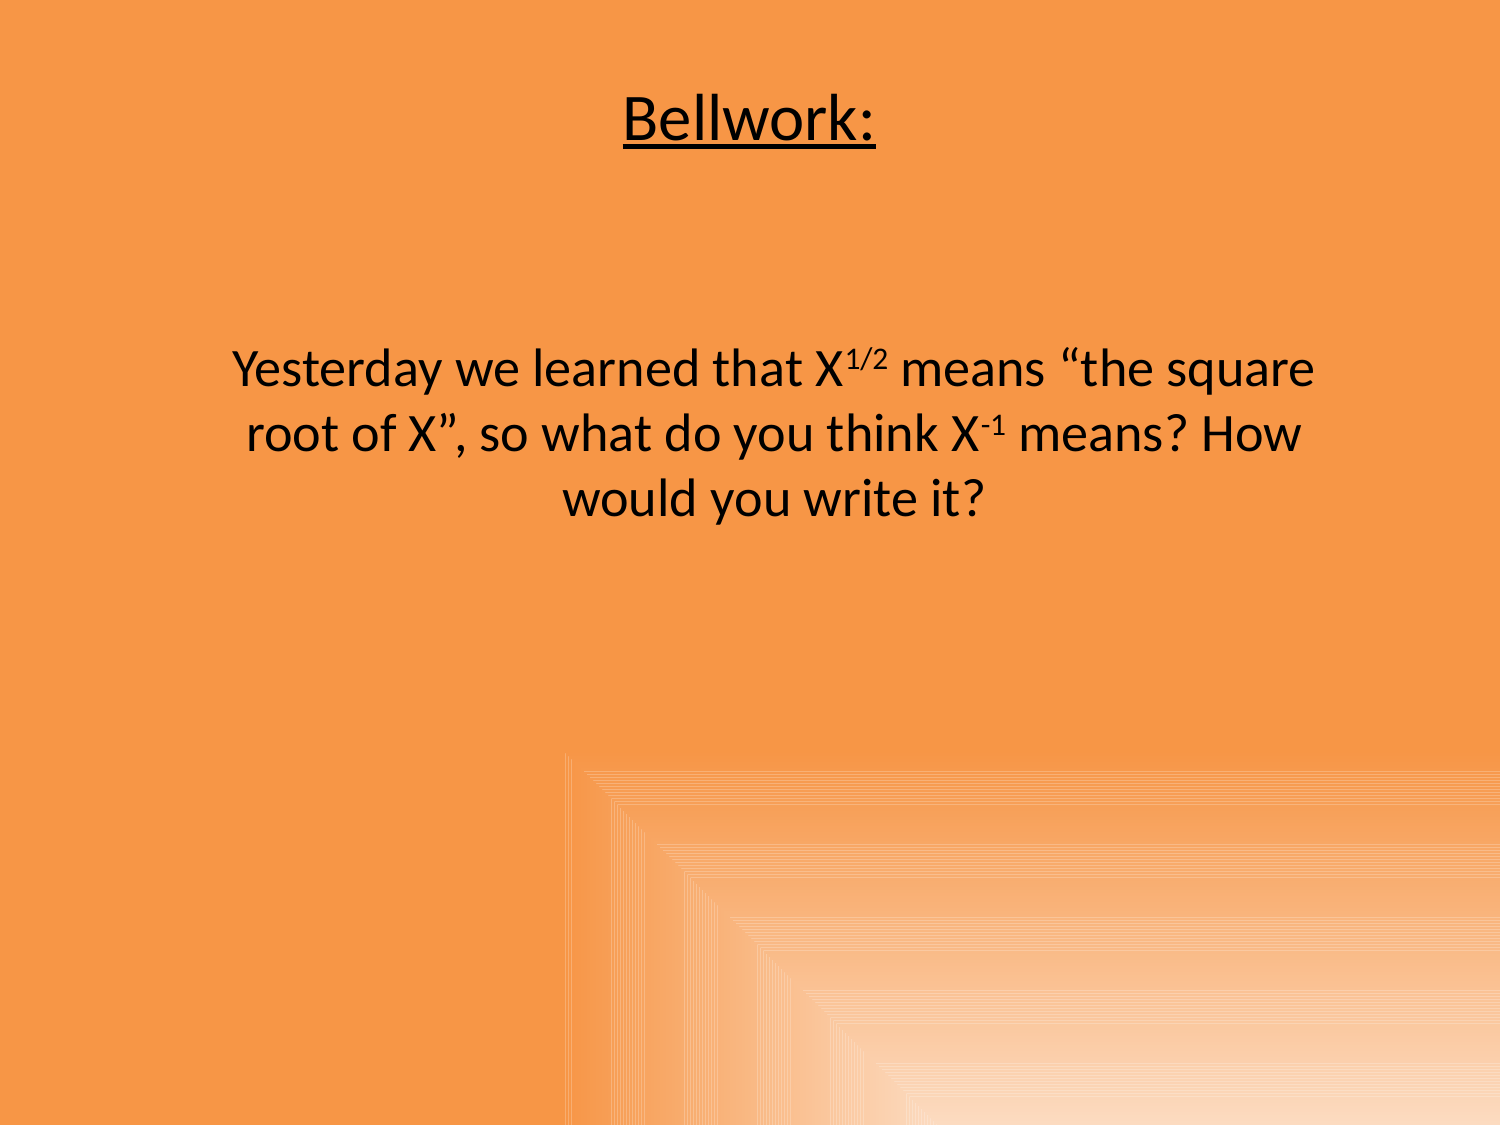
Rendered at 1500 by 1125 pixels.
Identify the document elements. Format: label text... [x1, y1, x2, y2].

text_box Yesterday we learned that X1/2 means “the square root of X”, so what do you think X-1 means? How would you write it? [185, 324, 1364, 535]
text_box Bellwork: [160, 66, 1339, 161]
